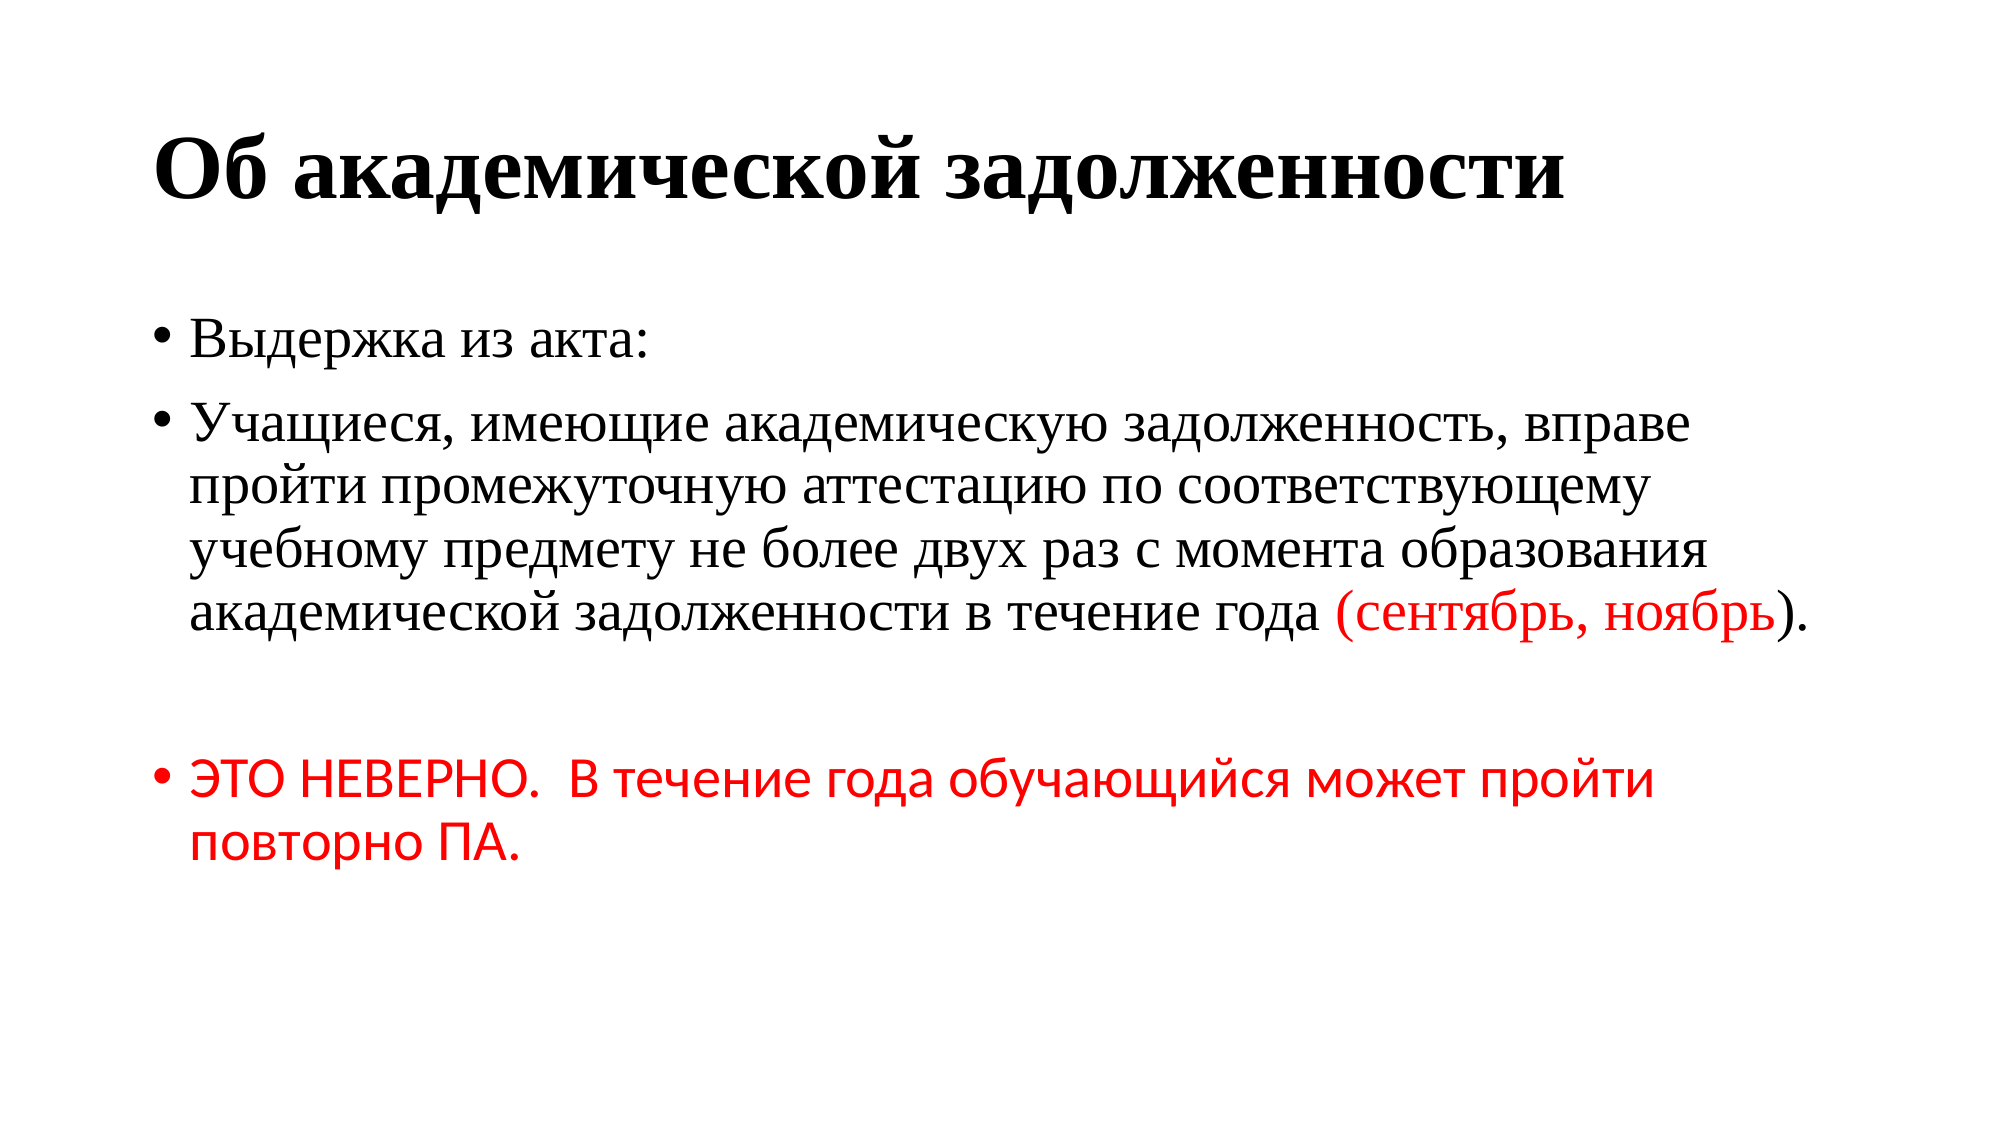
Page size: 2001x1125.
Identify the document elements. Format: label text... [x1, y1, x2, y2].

title Об академической задолженности [137, 59, 1863, 278]
list Выдержка из акта: Учащиеся, имеющие академическую задолженность, вправе пройти промежуточную аттестацию по соответствующему учебному предмету не более двух раз с момента образования академической задолженности в течение года (сентябрь, ноябрь). ЭТО НЕВЕРНО. В течение года обучающийся может пройти повторно ПА. [137, 299, 1863, 1014]
